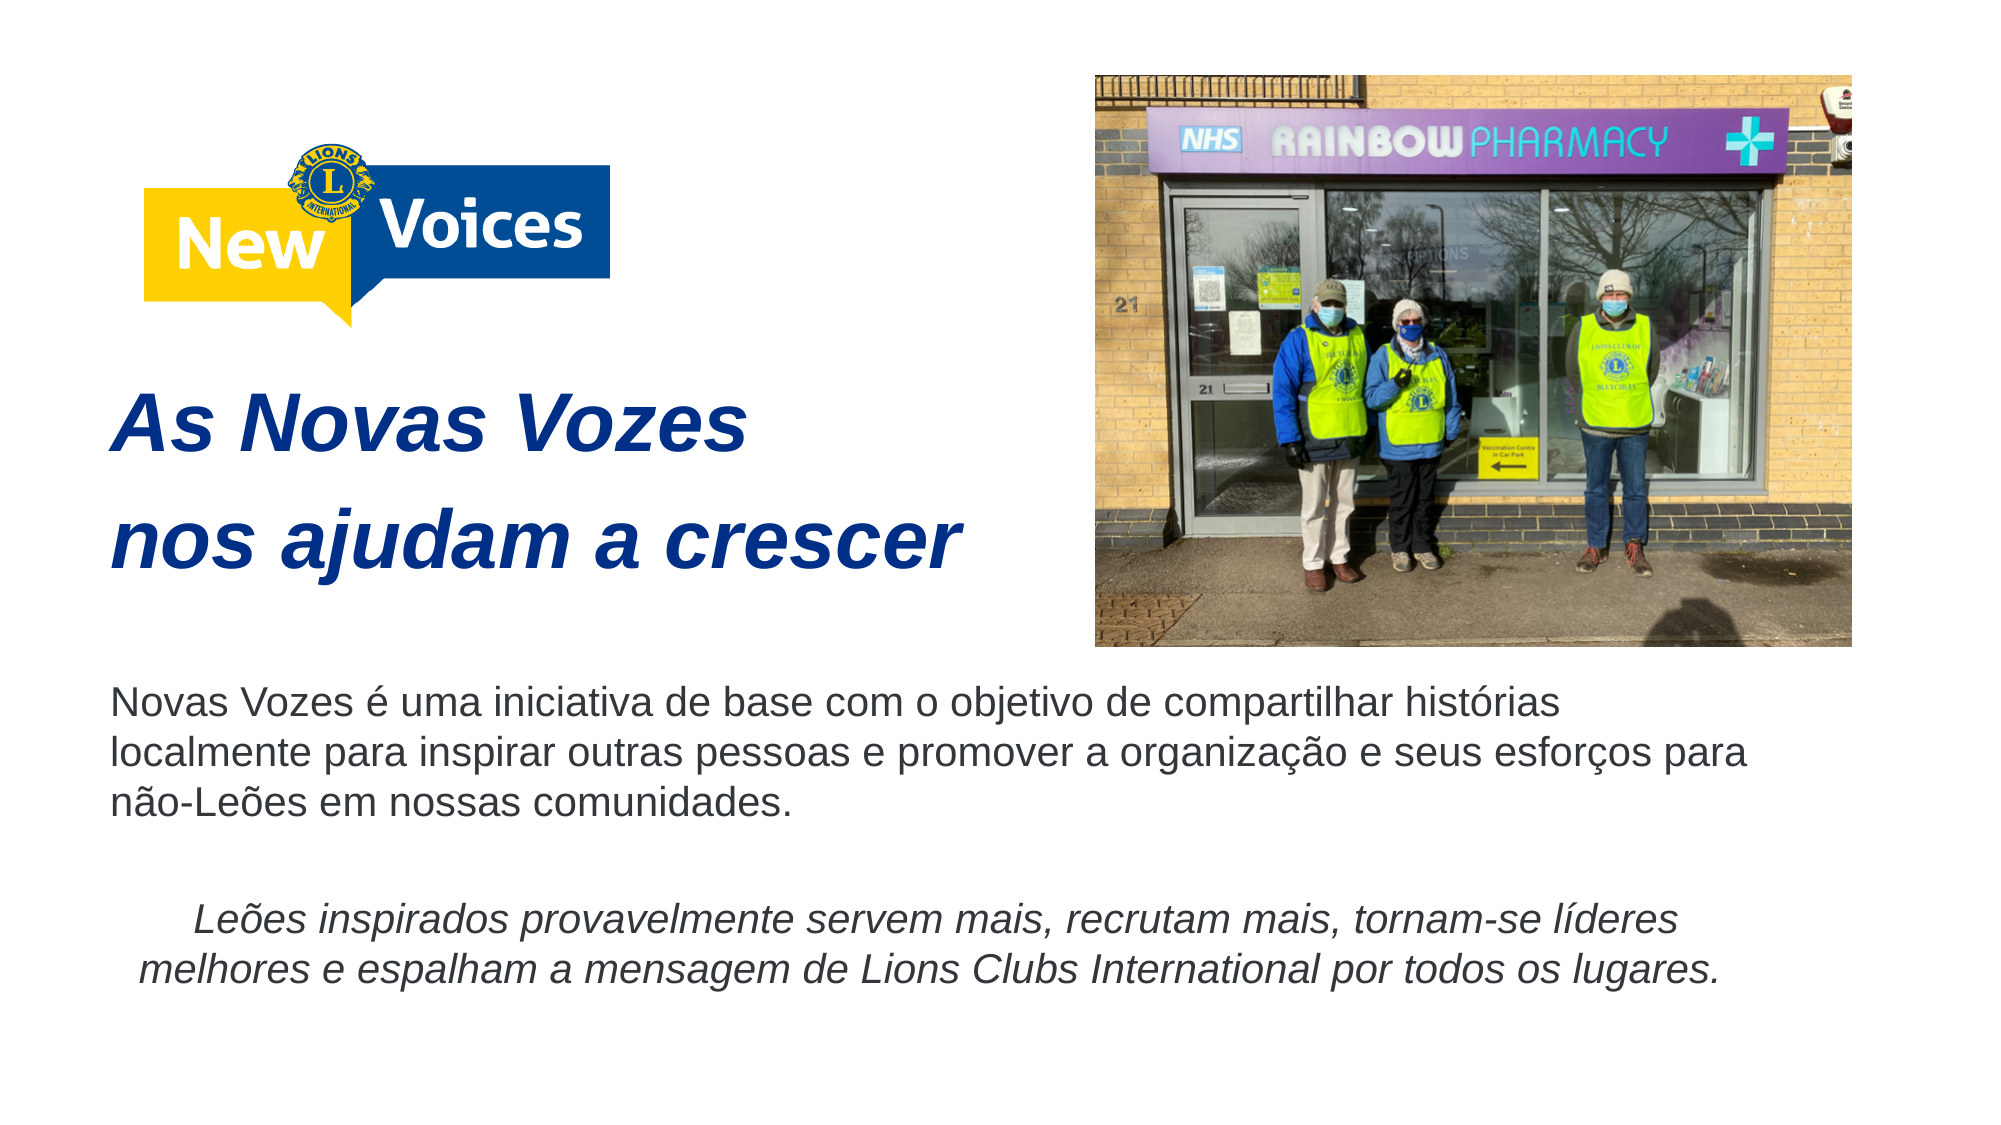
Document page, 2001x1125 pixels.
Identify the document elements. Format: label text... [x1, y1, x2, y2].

picture [76, 74, 1852, 647]
text_box As Novas Vozes nos ajudam a crescer Novas Vozes é uma iniciativa de base com o objetivo de compartilhar histórias localmente para inspirar outras pessoas e promover a organização e seus esforços para não-Leões em nossas comunidades. Leões inspirados provavelmente servem mais, recrutam mais, tornam-se líderes melhores e espalham a mensagem de Lions Clubs International por todos os lugares. [95, 360, 1778, 1050]
